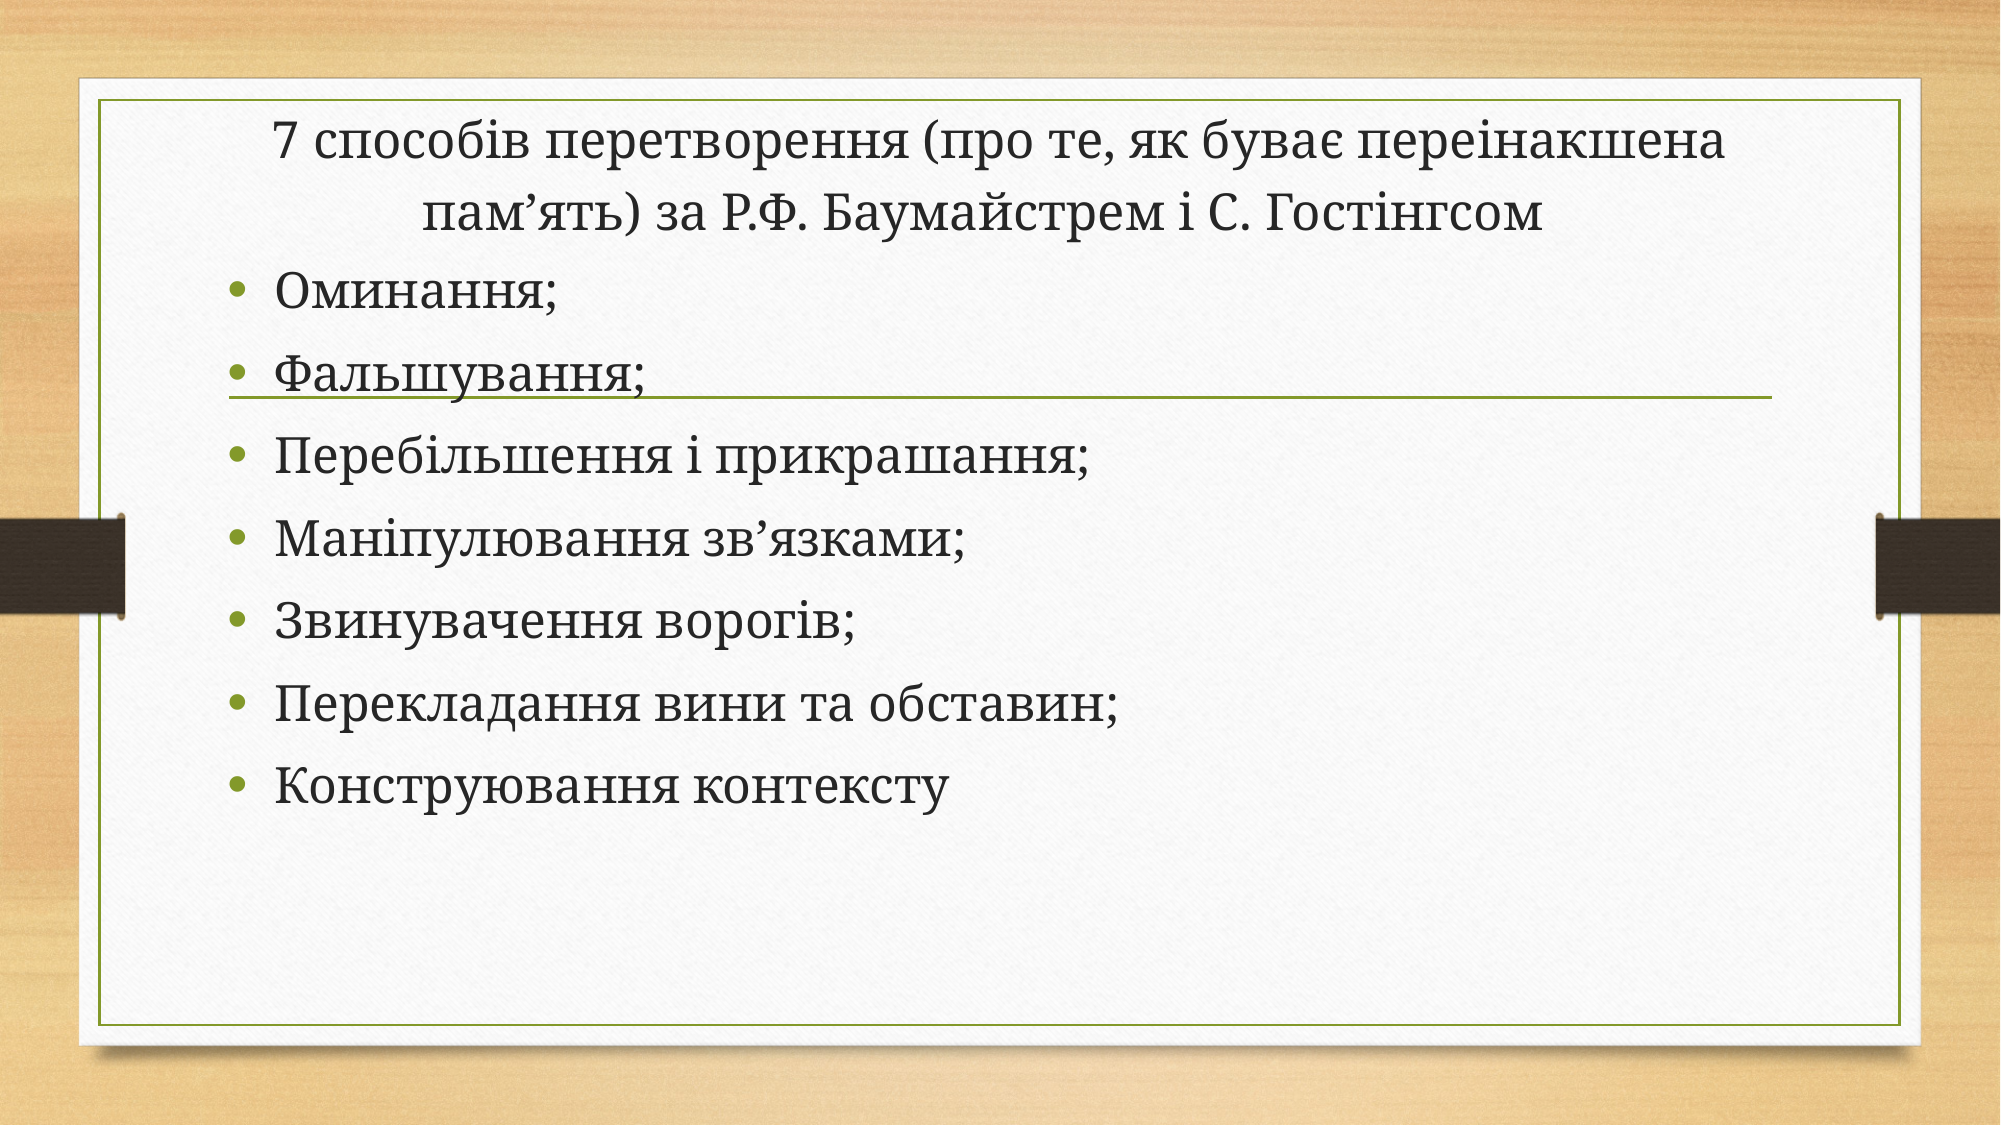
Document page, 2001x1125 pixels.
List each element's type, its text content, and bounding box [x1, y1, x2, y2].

picture [0, 0, 2001, 1125]
title 7 способів перетворення (про те, як буває переінакшена пам’ять) за Р.Ф. Баумайстрем і С. Гостінгсом [212, 99, 1788, 251]
list Оминання; Фальшування; Перебільшення і прикрашання; Маніпулювання зв’язками; Звинувачення ворогів; Перекладання вини та обставин; Конструювання контексту [212, 251, 1788, 1004]
